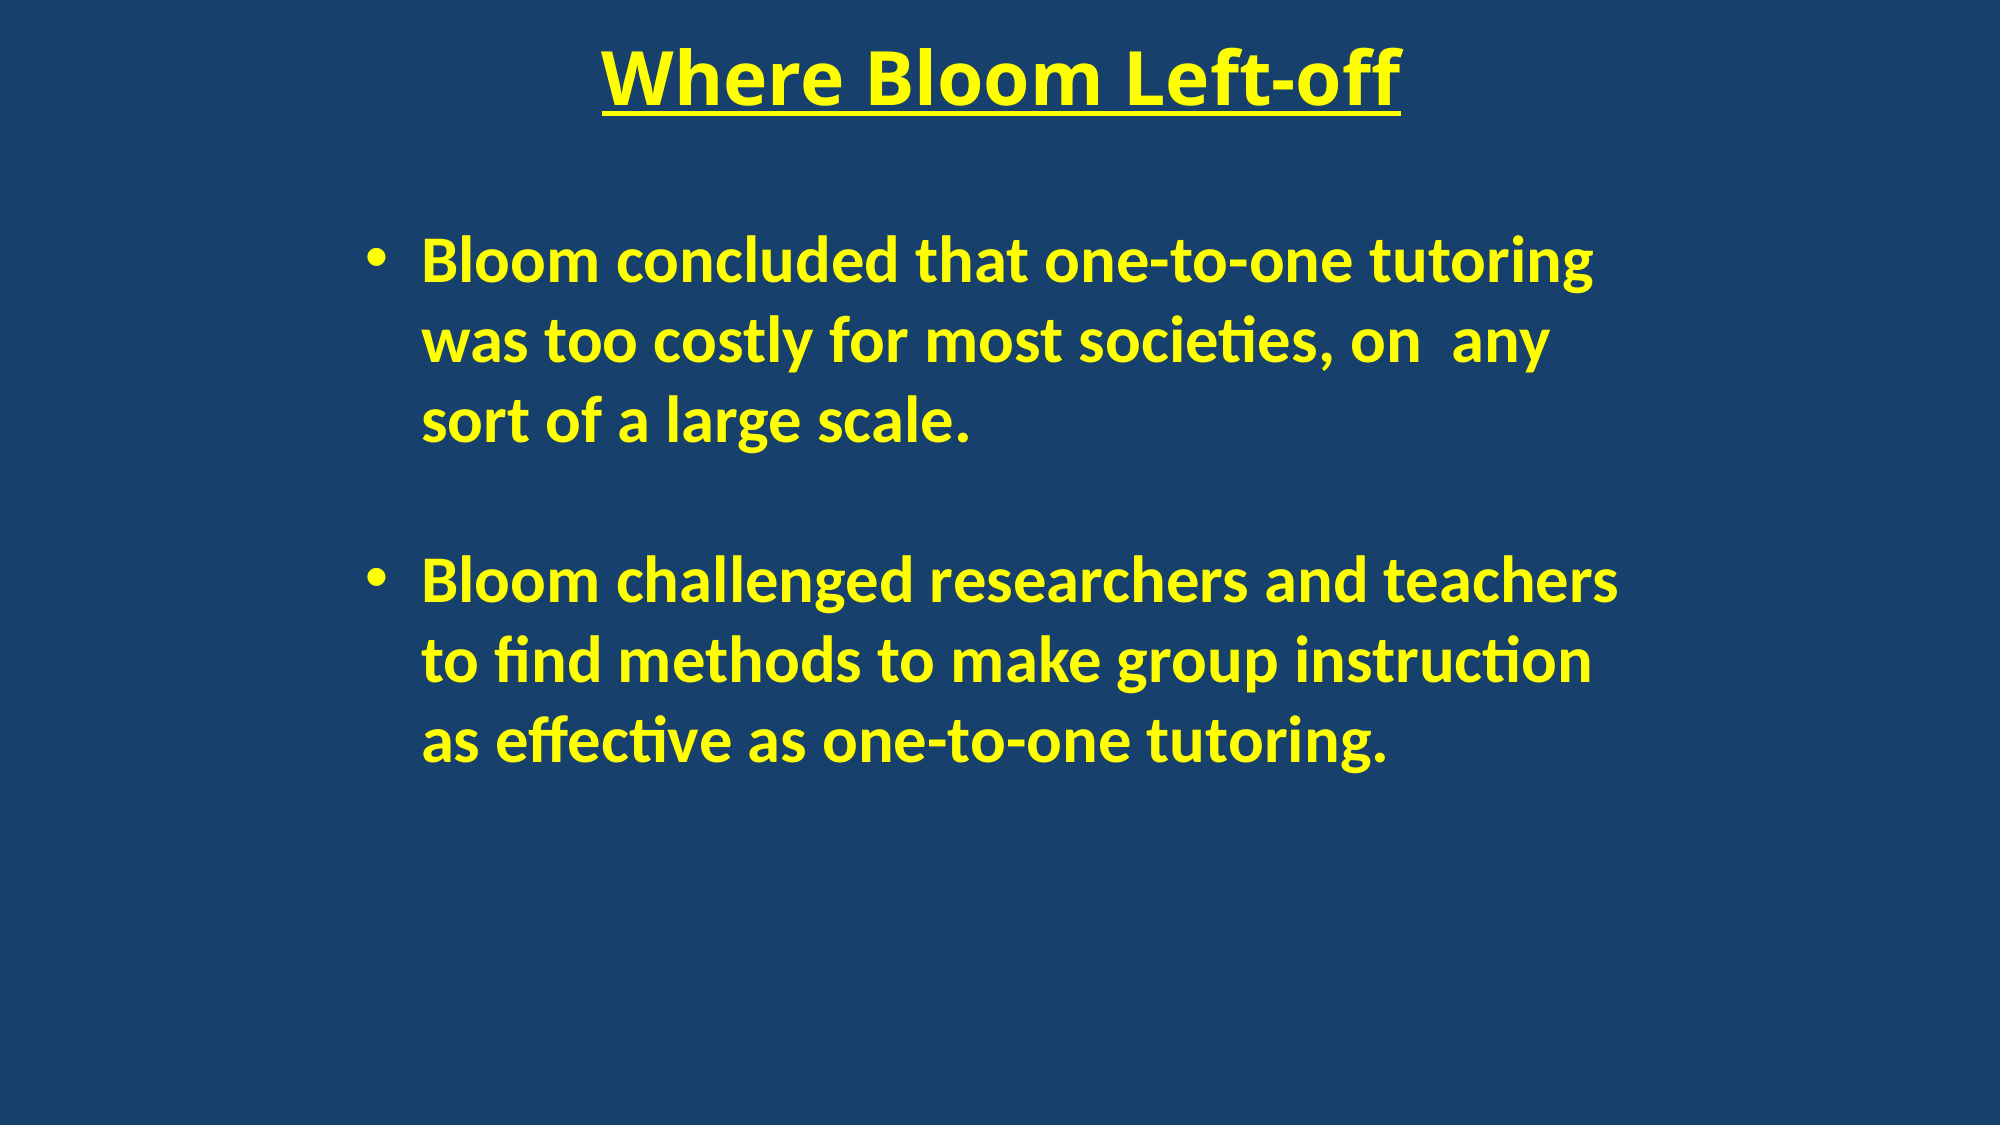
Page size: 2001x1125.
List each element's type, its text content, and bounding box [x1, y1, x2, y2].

title Where Bloom Left-off [262, 0, 1741, 163]
text_box Bloom concluded that one-to-one tutoring was too costly for most societies, on any sort of a large scale. Bloom challenged researchers and teachers to find methods to make group instruction as effective as one-to-one tutoring. [349, 208, 1638, 784]
